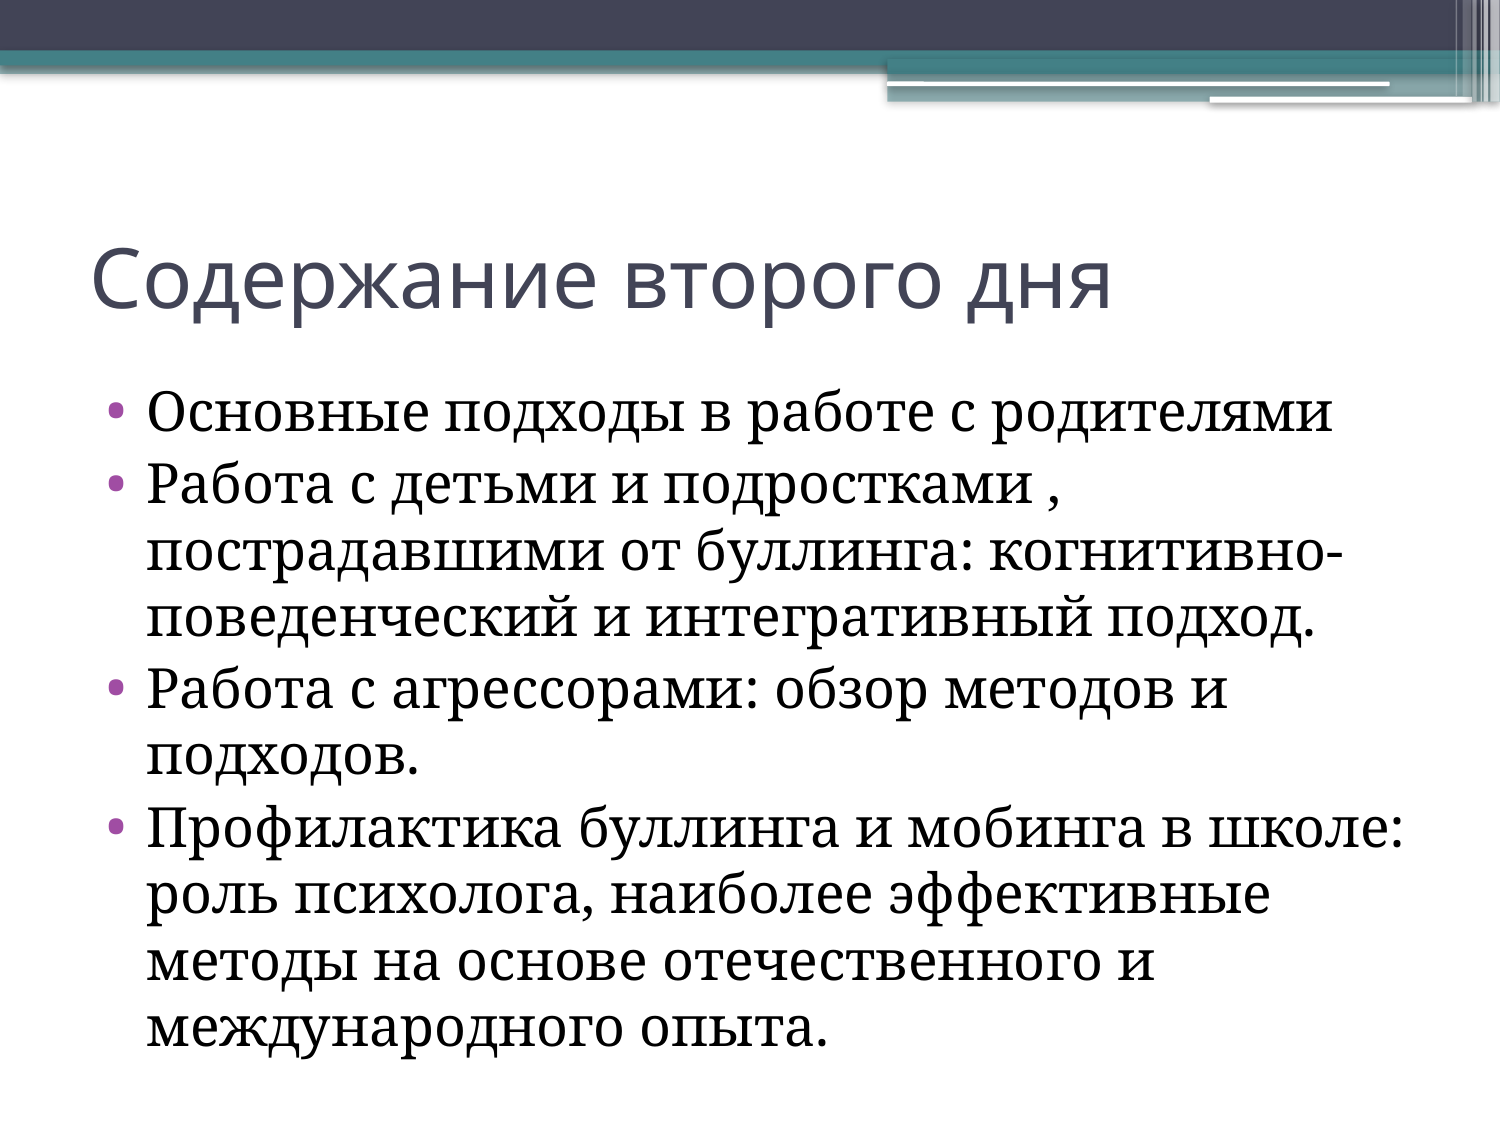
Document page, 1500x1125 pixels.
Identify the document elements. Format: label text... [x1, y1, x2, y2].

list Основные подходы в работе с родителями Работа с детьми и подростками , пострадавшими от буллинга: когнитивно-поведенческий и интегративный подход. Работа с агрессорами: обзор методов и подходов. Профилактика буллинга и мобинга в школе: роль психолога, наиболее эффективные методы на основе отечественного и международного опыта. [75, 368, 1425, 1079]
title Содержание второго дня [75, 187, 1425, 363]
